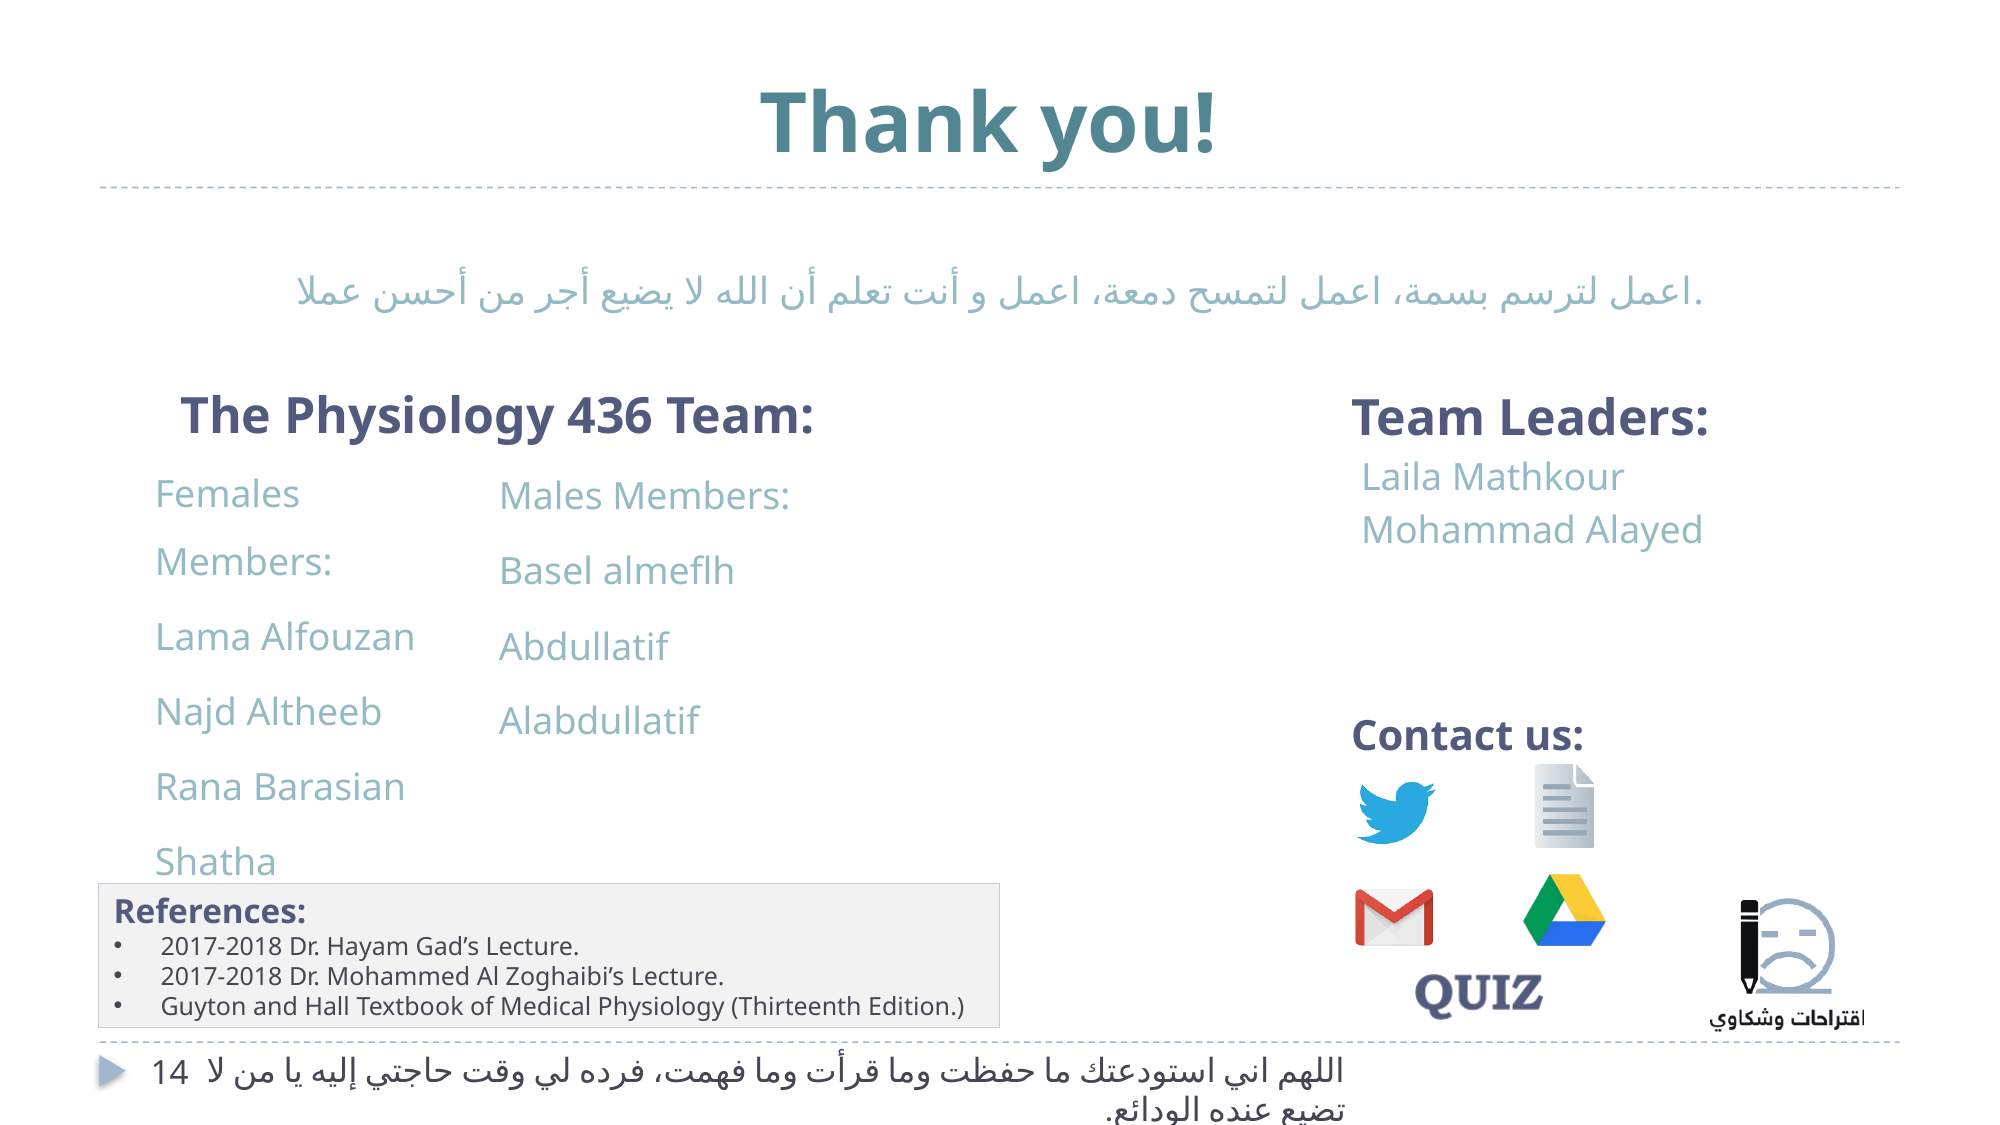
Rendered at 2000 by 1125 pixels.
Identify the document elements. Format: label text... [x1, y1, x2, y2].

picture [1353, 874, 1606, 1052]
text_box References: 2017-2018 Dr. Hayam Gad’s Lecture. 2017-2018 Dr. Mohammed Al Zoghaibi’s Lecture. Guyton and Hall Textbook of Medical Physiology (Thirteenth Edition.) [98, 883, 1000, 1028]
slide_number 14 [133, 1042, 180, 1103]
text_box The Physiology 436 Team: [165, 375, 830, 451]
picture [1534, 764, 1595, 848]
text_box Team Leaders: Laila Mathkour Mohammad Alayed [1336, 378, 1815, 634]
text_box اعمل لترسم بسمة، اعمل لتمسح دمعة، اعمل و أنت تعلم أن الله لا يضيع أجر من أحسن عملا. [155, 259, 1845, 320]
text_box Males Members: Basel almeflh Abdullatif Alabdullatif [482, 441, 839, 883]
text_box Contact us: [1336, 701, 1656, 767]
picture [1705, 897, 1870, 1032]
title Thank you! [0, 15, 2000, 178]
text_box اللهم اني استودعتك ما حفظت وما قرأت وما فهمت، فرده لي وقت حاجتي إليه يا من لا تضيع عنده الودائع. [180, 1041, 1362, 1125]
picture [1353, 776, 1439, 848]
text_box Females Members: Lama Alfouzan Najd Altheeb Rana Barasian Shatha Alghaihb [138, 439, 461, 883]
